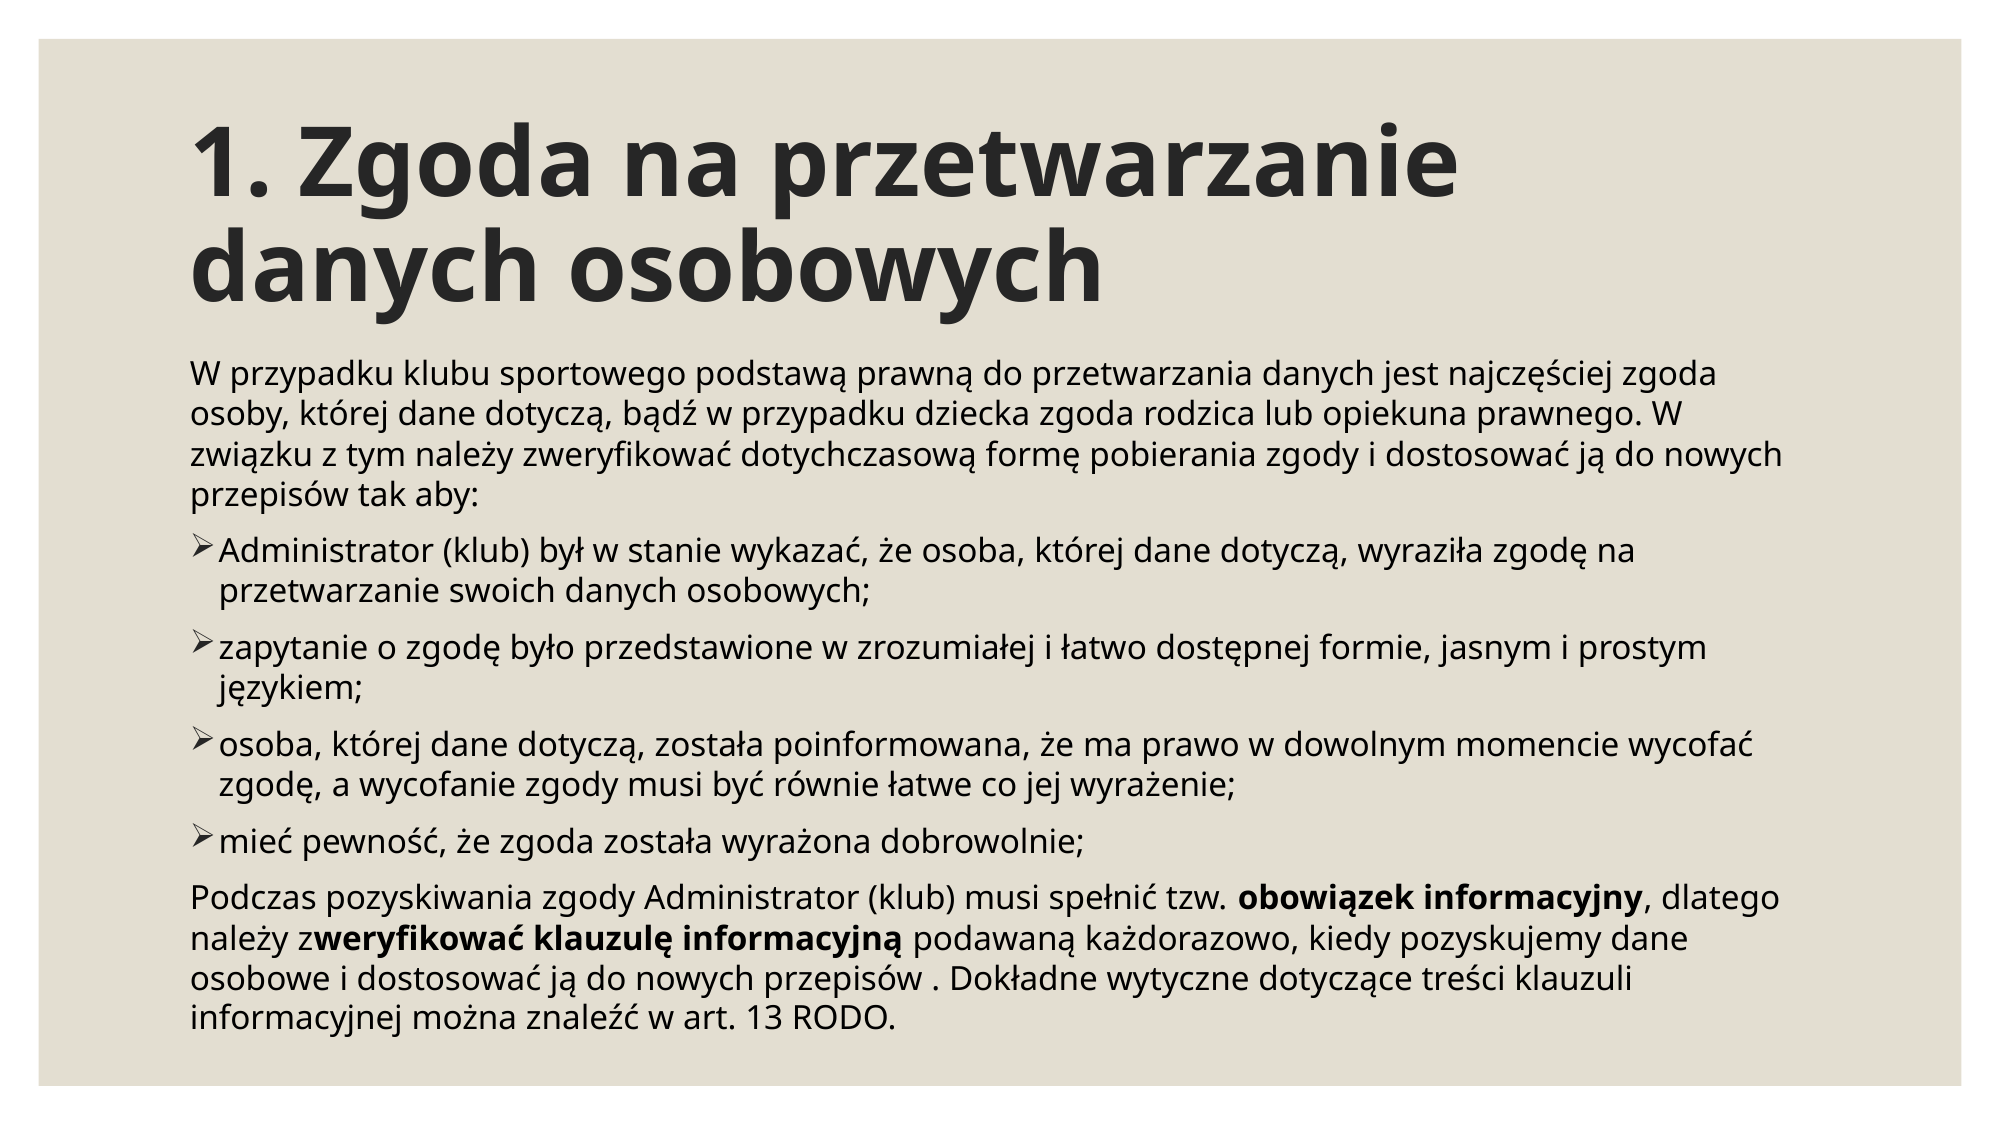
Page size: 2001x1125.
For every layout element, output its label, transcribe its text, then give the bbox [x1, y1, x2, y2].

list W przypadku klubu sportowego podstawą prawną do przetwarzania danych jest najczęściej zgoda osoby, której dane dotyczą, bądź w przypadku dziecka zgoda rodzica lub opiekuna prawnego. W związku z tym należy zweryfikować dotychczasową formę pobierania zgody i dostosować ją do nowych przepisów tak aby: Administrator (klub) był w stanie wykazać, że osoba, której dane dotyczą, wyraziła zgodę na przetwarzanie swoich danych osobowych; zapytanie o zgodę było przedstawione w zrozumiałej i łatwo dostępnej formie, jasnym i prostym językiem; osoba, której dane dotyczą, została poinformowana, że ma prawo w dowolnym momencie wycofać zgodę, a wycofanie zgody musi być równie łatwe co jej wyrażenie; mieć pewność, że zgoda została wyrażona dobrowolnie; Podczas pozyskiwania zgody Administrator (klub) musi spełnić tzw. obowiązek informacyjny, dlatego należy zweryfikować klauzulę informacyjną podawaną każdorazowo, kiedy pozyskujemy dane osobowe i dostosować ją do nowych przepisów . Dokładne wytyczne dotyczące treści klauzuli informacyjnej można znaleźć w art. 13 RODO. [174, 345, 1825, 1048]
title 1. Zgoda na przetwarzanie danych osobowych [174, 105, 1825, 331]
